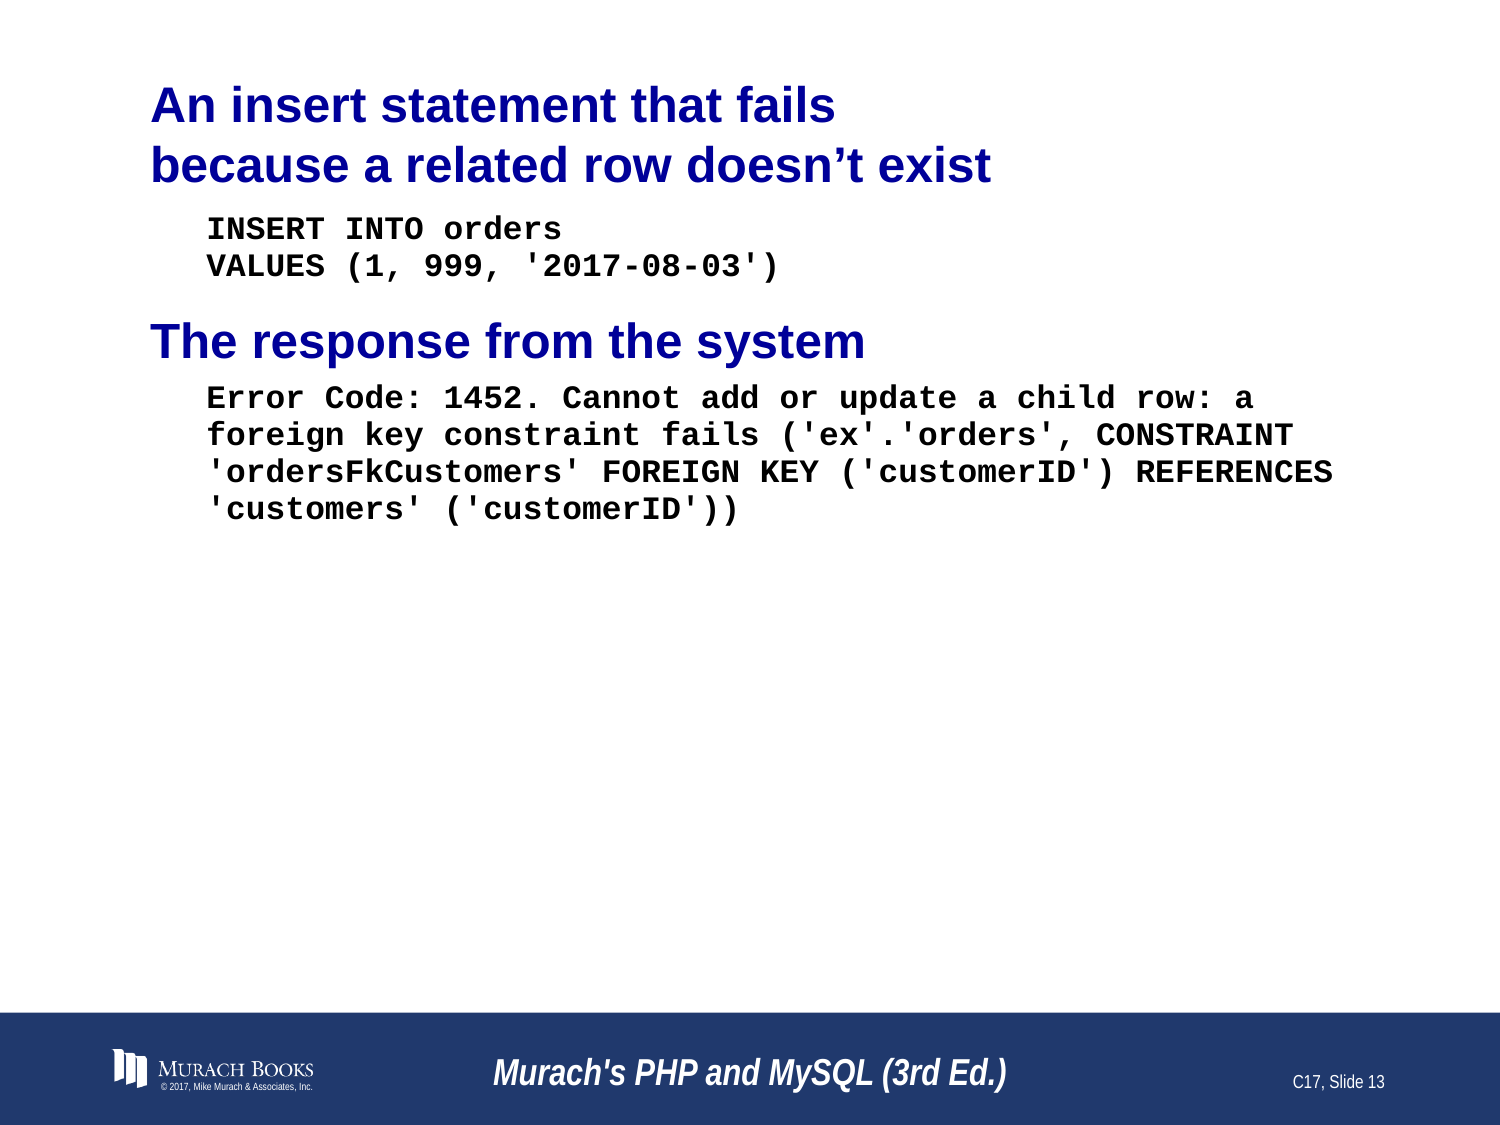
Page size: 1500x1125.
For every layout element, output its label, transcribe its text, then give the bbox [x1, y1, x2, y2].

footer © 2017, Mike Murach & Associates, Inc. [12, 1025, 463, 1100]
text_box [149, 212, 1336, 542]
slide_number C17, Slide 13 [1087, 1025, 1400, 1100]
title An insert statement that fails because a related row doesn’t exist [150, 71, 1350, 193]
slide_number Murach's PHP and MySQL (3rd Ed.) [463, 1025, 1050, 1100]
